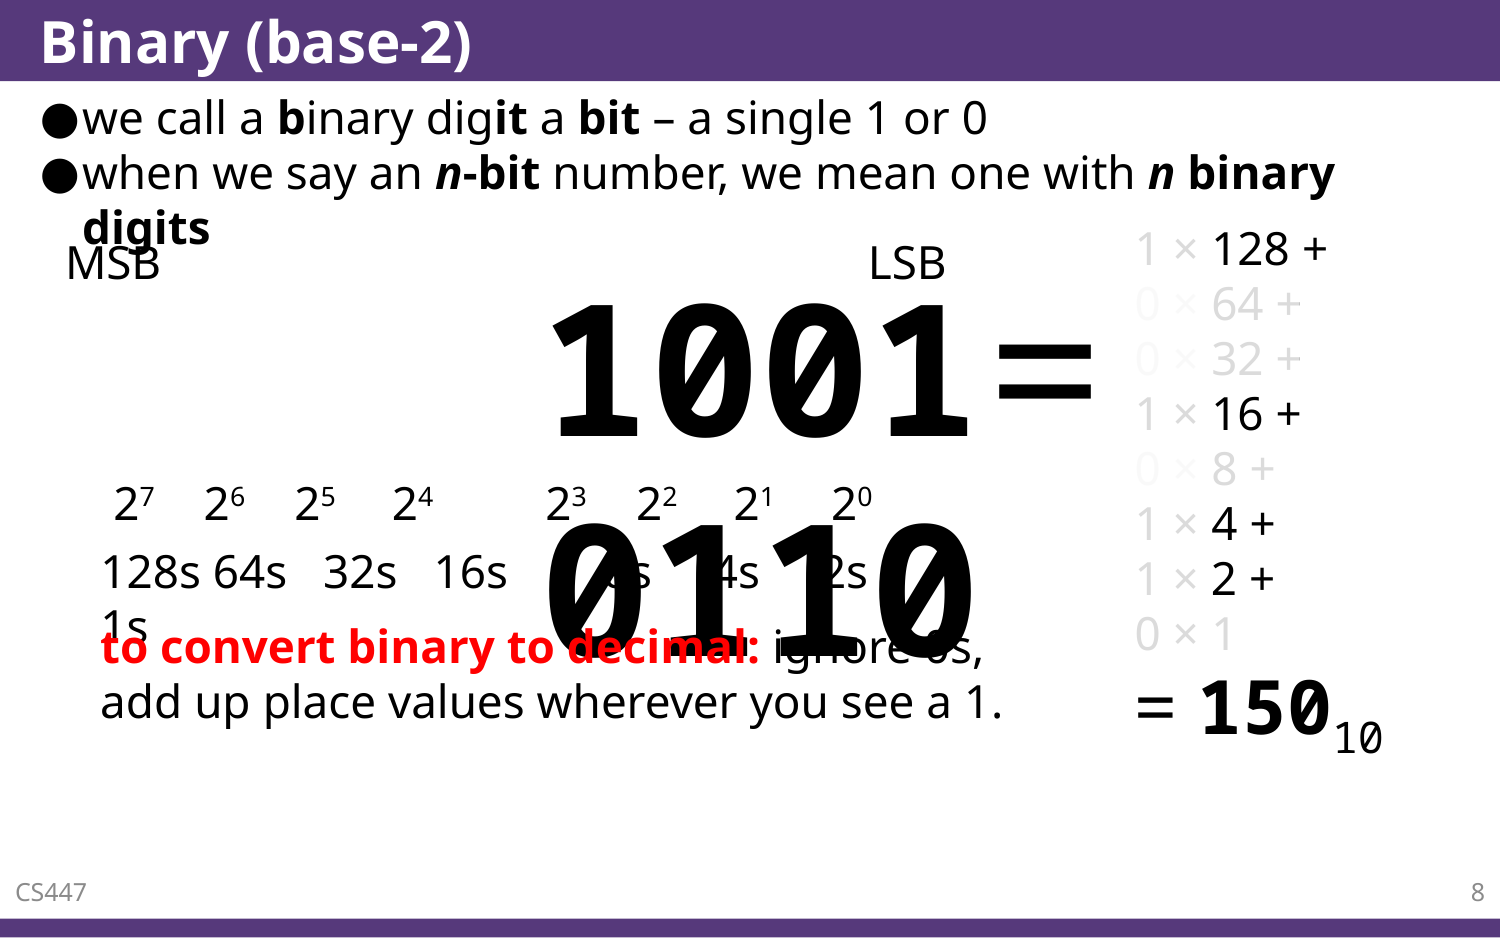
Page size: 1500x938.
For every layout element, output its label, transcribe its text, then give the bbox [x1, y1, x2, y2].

text_box 1 × 128 + 0 × 64 + 0 × 32 + 1 × 16 + 0 × 8 + 1 × 4 + 1 × 2 + 0 × 1 = 15010 [1119, 204, 1426, 750]
text_box 27 26 25 24 23 22 21 20 [74, 483, 992, 528]
footer CS447 [0, 868, 200, 919]
text_box 1001 0110 [5, 238, 996, 483]
list we call a binary digit a bit – a single 1 or 0 when we say an n-bit number, we mean one with n binary digits [24, 81, 1463, 218]
text_box to convert binary to decimal: ignore 0s, add up place values wherever you see a 1. [85, 602, 1030, 765]
text_box = [973, 227, 1088, 446]
text_box [1128, 225, 1205, 273]
text_box MSB LSB [49, 218, 1019, 269]
title Binary (base-2) [24, 0, 1500, 82]
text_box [1110, 274, 1309, 657]
slide_number 8 [1387, 868, 1500, 919]
text_box 128s 64s 32s 16s 8s 4s 2s 1s [85, 527, 987, 602]
